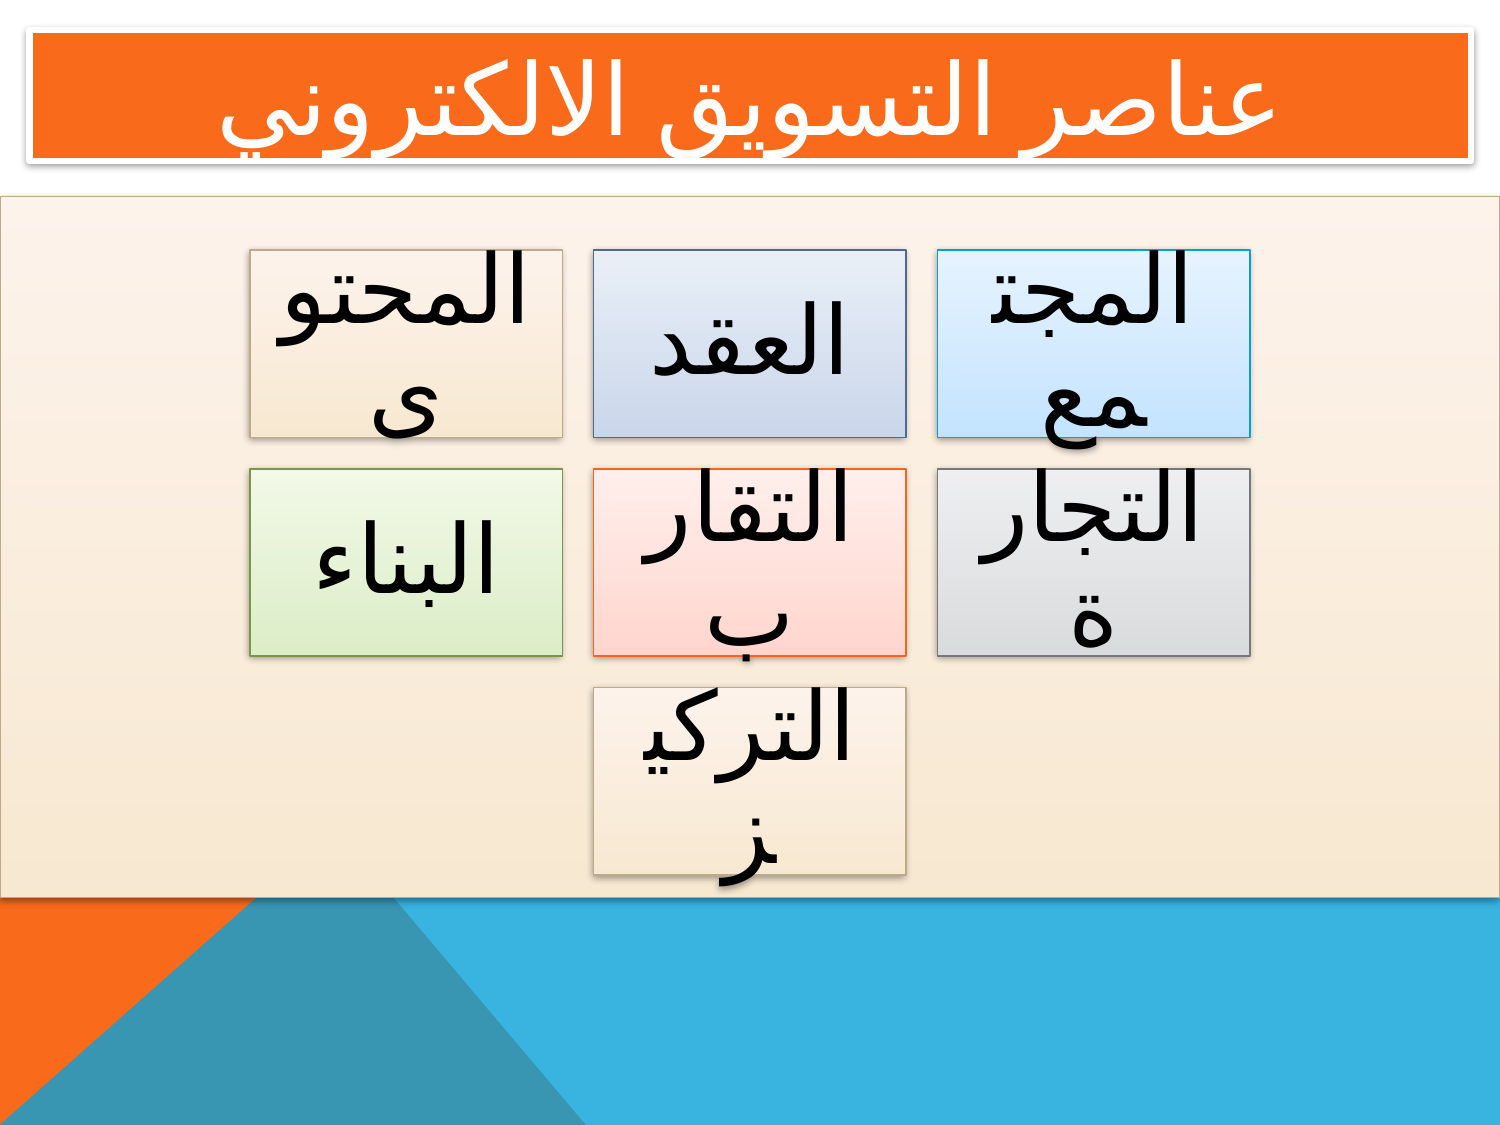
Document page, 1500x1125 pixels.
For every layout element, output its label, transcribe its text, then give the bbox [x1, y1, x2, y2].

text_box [249, 228, 1251, 897]
list [0, 196, 1500, 898]
title عناصر التسويق الالكتروني [26, 27, 1474, 164]
